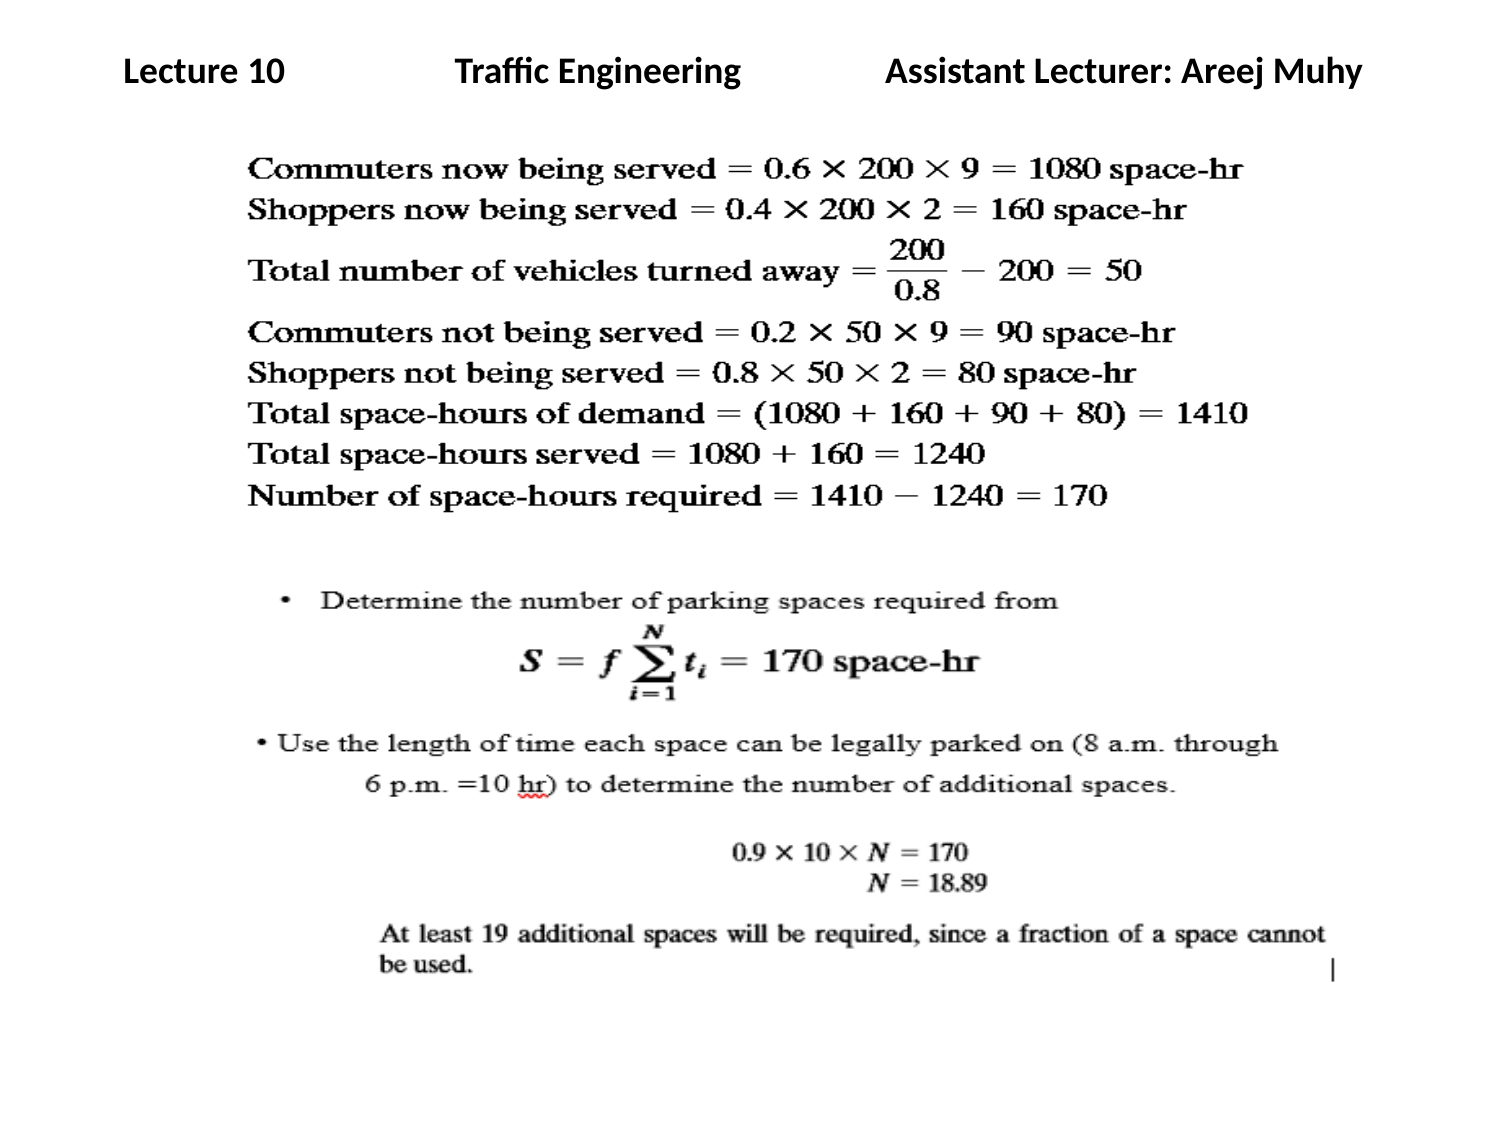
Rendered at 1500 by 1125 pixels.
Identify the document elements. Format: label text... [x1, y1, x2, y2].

picture [221, 562, 1357, 985]
text_box Lecture 10 Traffic Engineering Assistant Lecturer: Areej Muhy [108, 39, 1392, 99]
picture [175, 120, 1311, 532]
